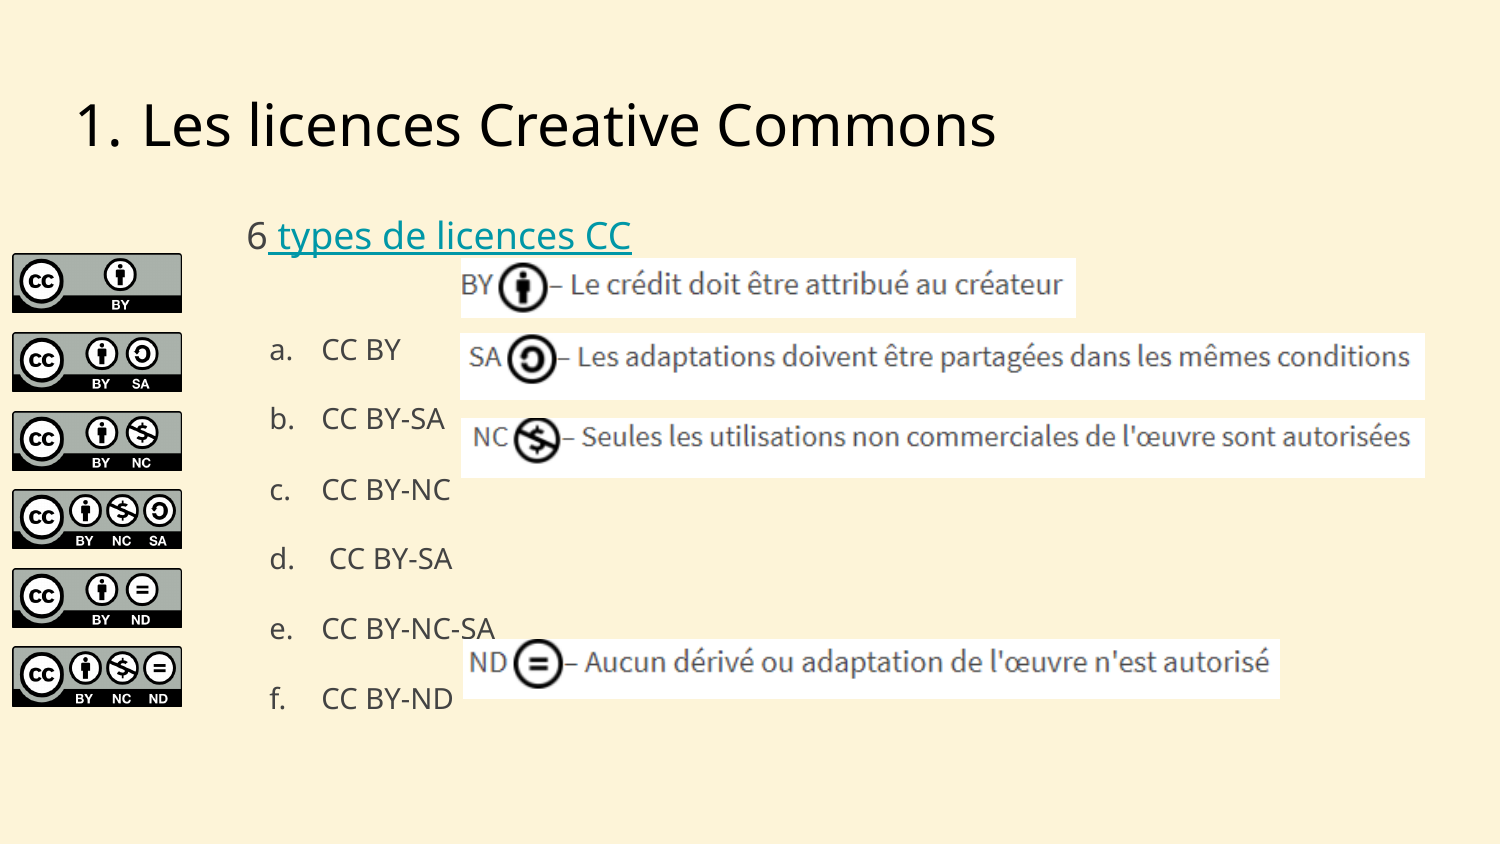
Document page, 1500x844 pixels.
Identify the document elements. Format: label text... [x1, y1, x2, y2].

picture [462, 638, 1280, 699]
picture [12, 646, 182, 707]
title Les licences Creative Commons [51, 72, 1449, 167]
picture [12, 332, 182, 392]
picture [461, 418, 1425, 478]
picture [12, 489, 182, 550]
picture [461, 258, 1077, 319]
picture [460, 333, 1426, 401]
picture [12, 568, 182, 628]
picture [12, 410, 182, 471]
picture [12, 253, 182, 314]
list 6 types de licences CC CC BY CC BY-SA CC BY-NC CC BY-SA CC BY-NC-SA CC BY-ND [156, 189, 1449, 750]
